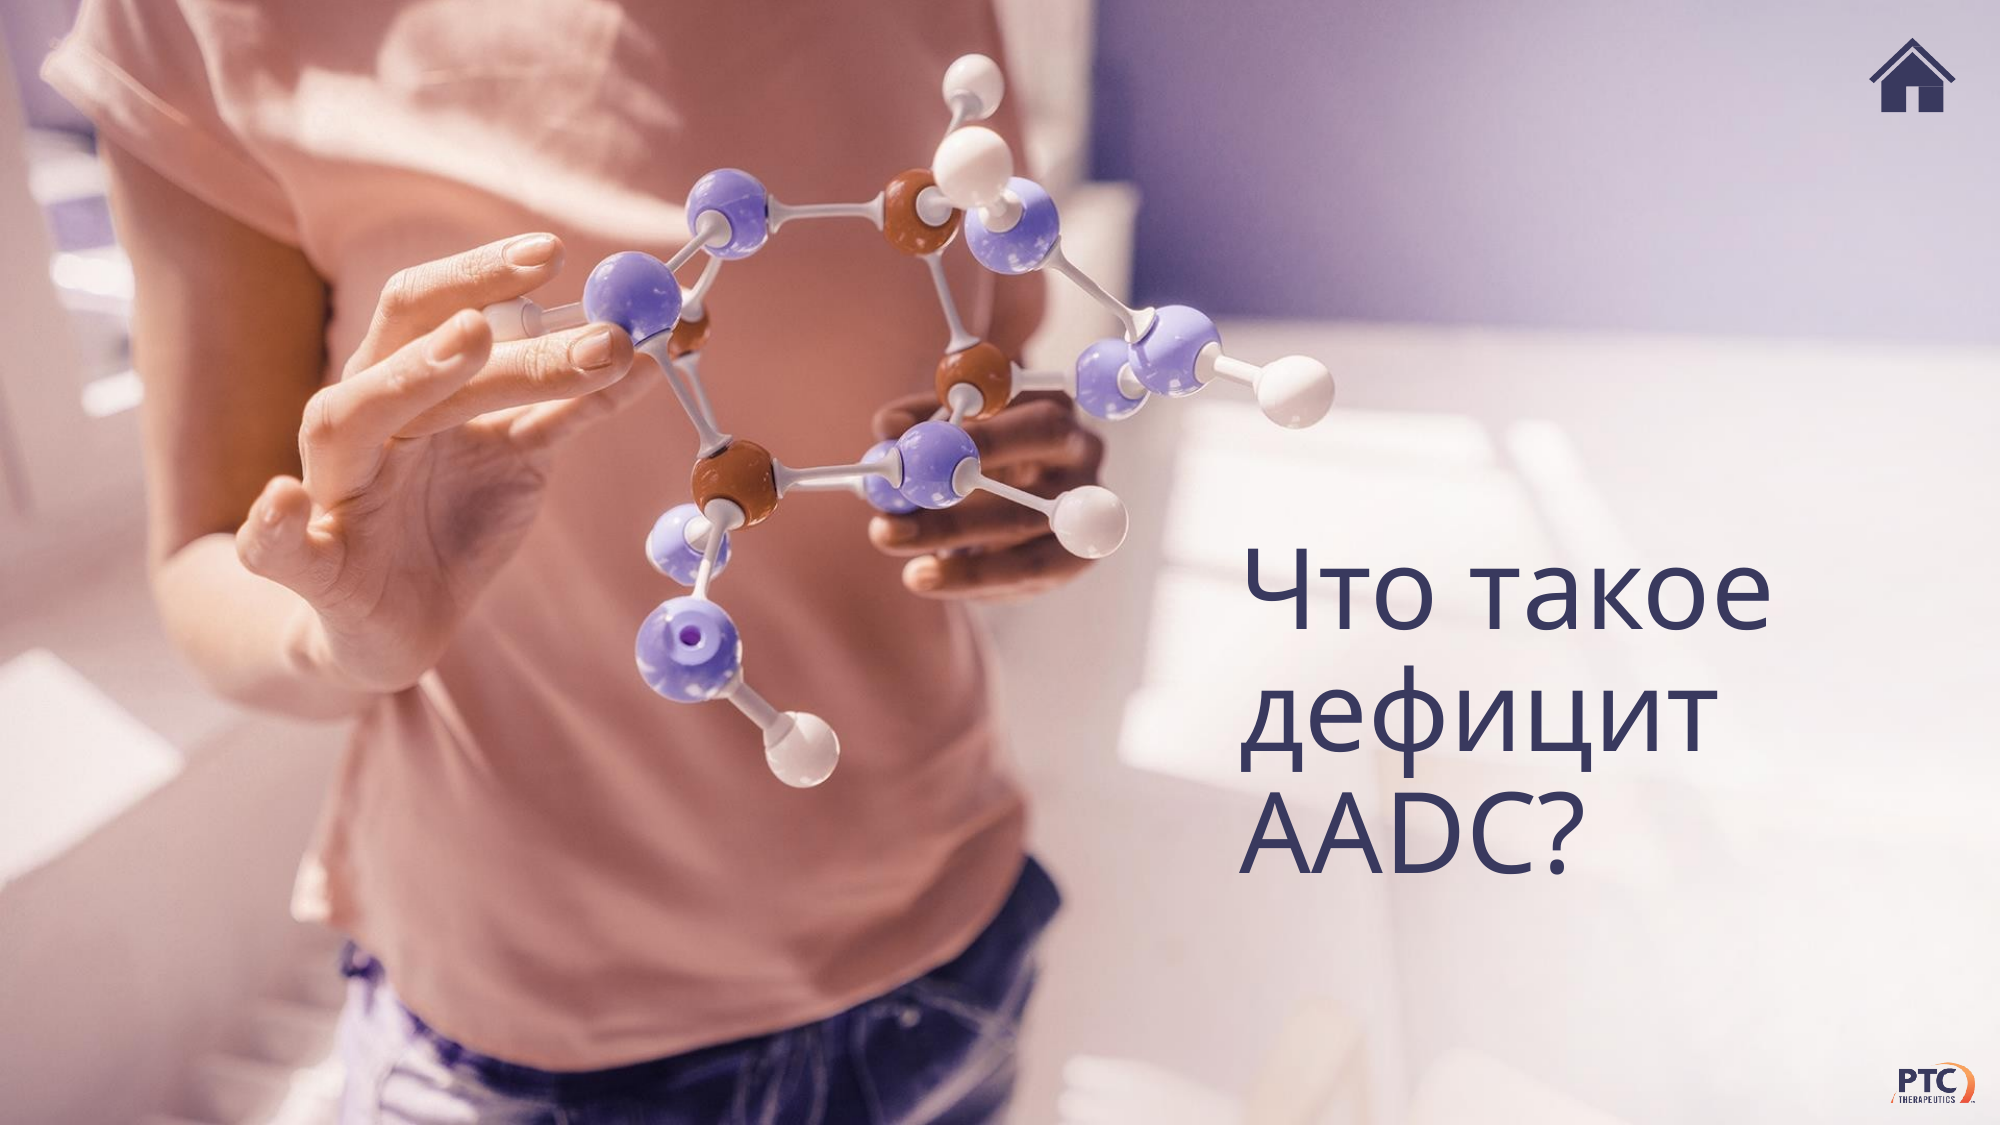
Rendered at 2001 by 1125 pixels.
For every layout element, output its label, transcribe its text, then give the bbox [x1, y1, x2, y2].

picture [0, 0, 2000, 1125]
text_box [1869, 37, 1956, 84]
title Что такое дефицит AADC? [1237, 512, 2000, 1018]
text_box [1881, 52, 1944, 113]
